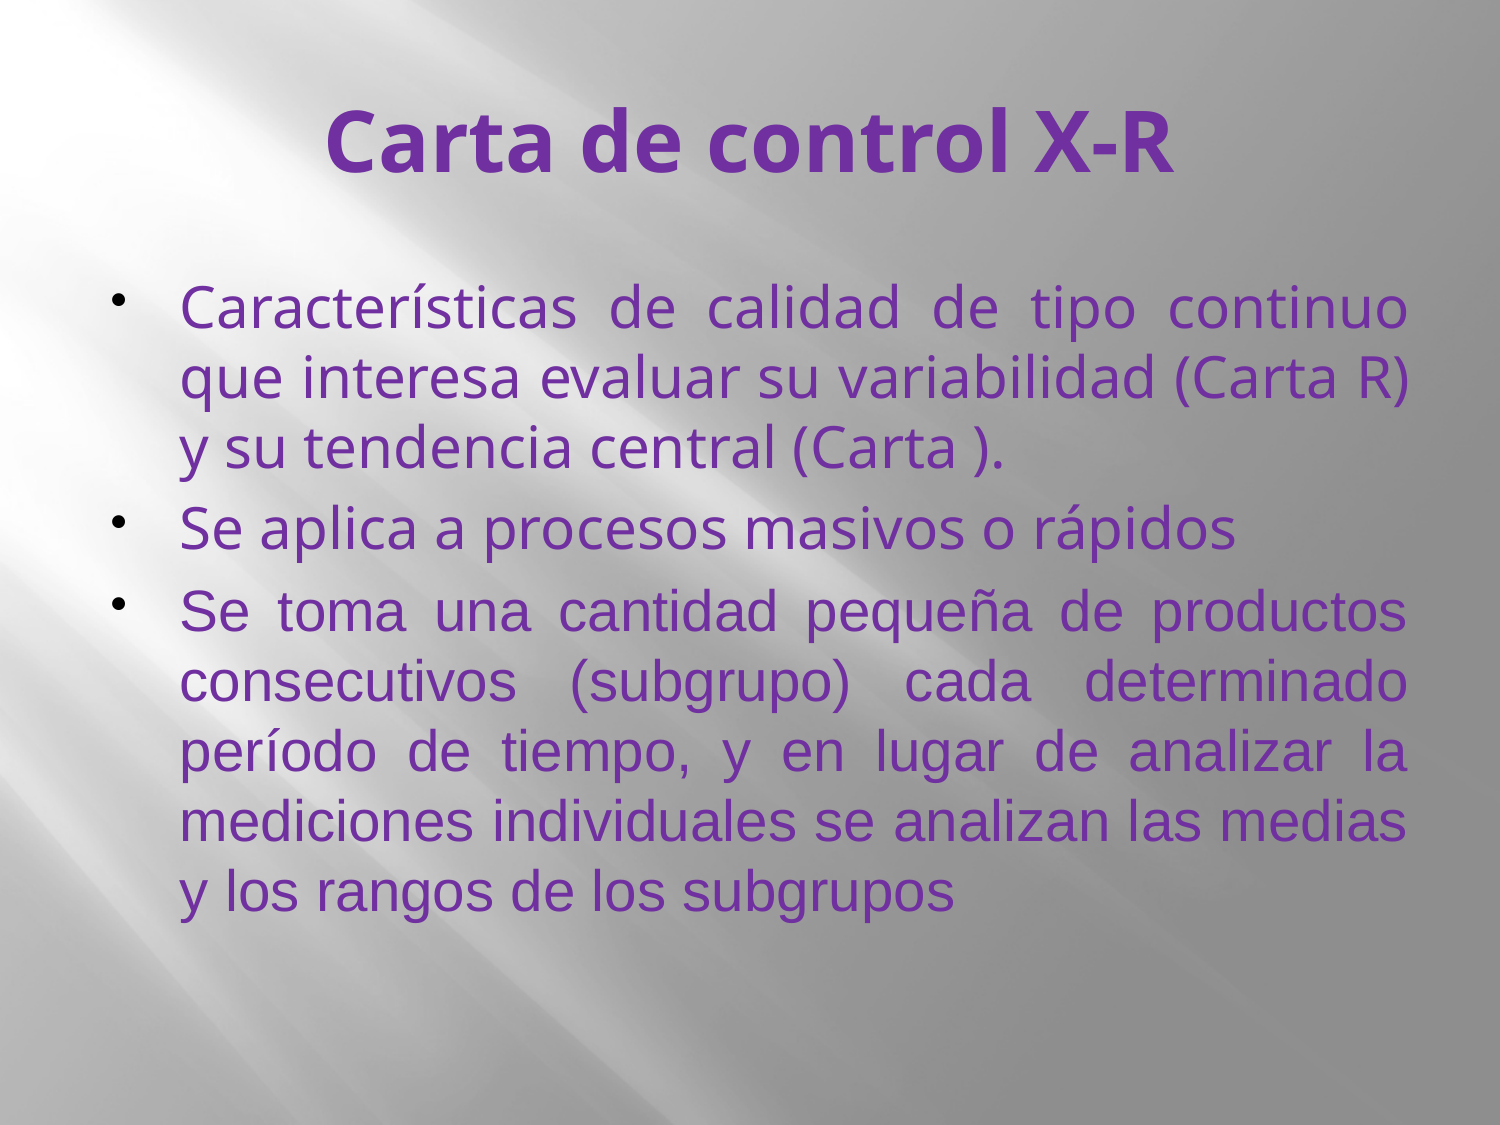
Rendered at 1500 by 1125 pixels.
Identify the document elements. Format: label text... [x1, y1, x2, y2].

title Carta de control X-R [75, 45, 1425, 233]
list Características de calidad de tipo continuo que interesa evaluar su variabilidad (Carta R) y su tendencia central (Carta ). Se aplica a procesos masivos o rápidos Se toma una cantidad pequeña de productos consecutivos (subgrupo) cada determinado período de tiempo, y en lugar de analizar la mediciones individuales se analizan las medias y los rangos de los subgrupos [75, 262, 1425, 1035]
